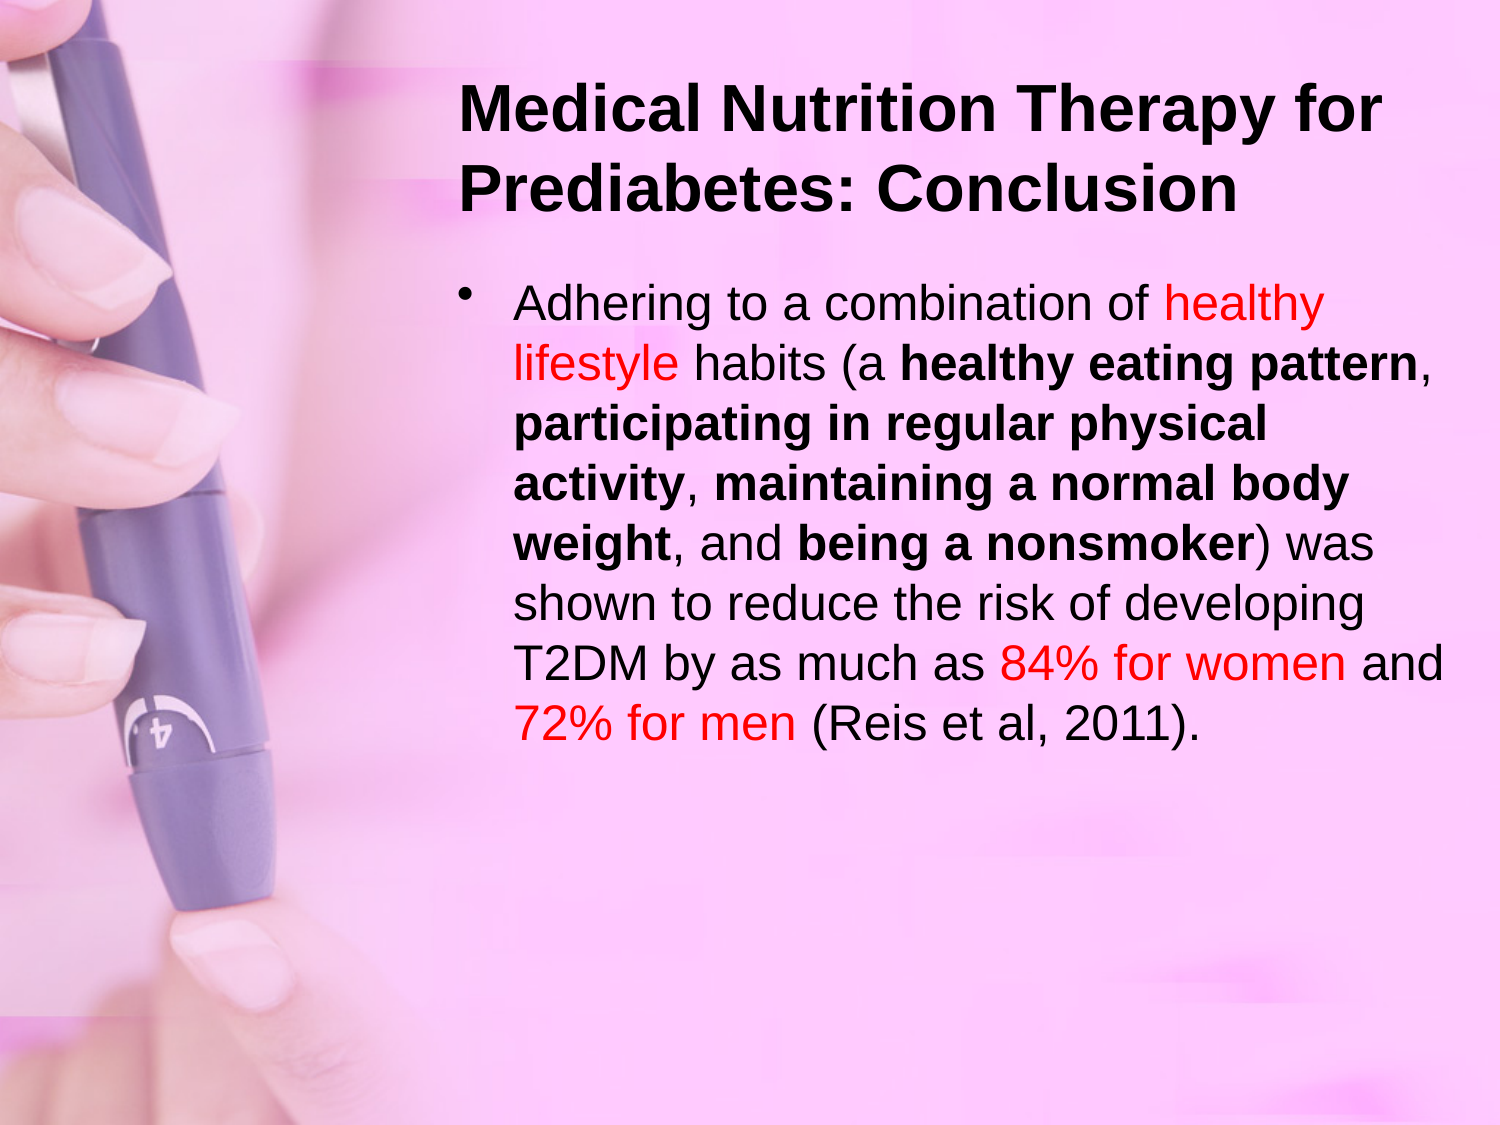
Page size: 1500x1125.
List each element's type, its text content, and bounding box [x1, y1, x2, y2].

title Medical Nutrition Therapy for Prediabetes: Conclusion [443, 44, 1480, 233]
picture [0, 0, 1500, 1125]
list Adhering to a combination of healthy lifestyle habits (a healthy eating pattern, participating in regular physical activity, maintaining a normal body weight, and being a nonsmoker) was shown to reduce the risk of developing T2DM by as much as 84% for women and 72% for men (Reis et al, 2011). [441, 262, 1480, 1006]
